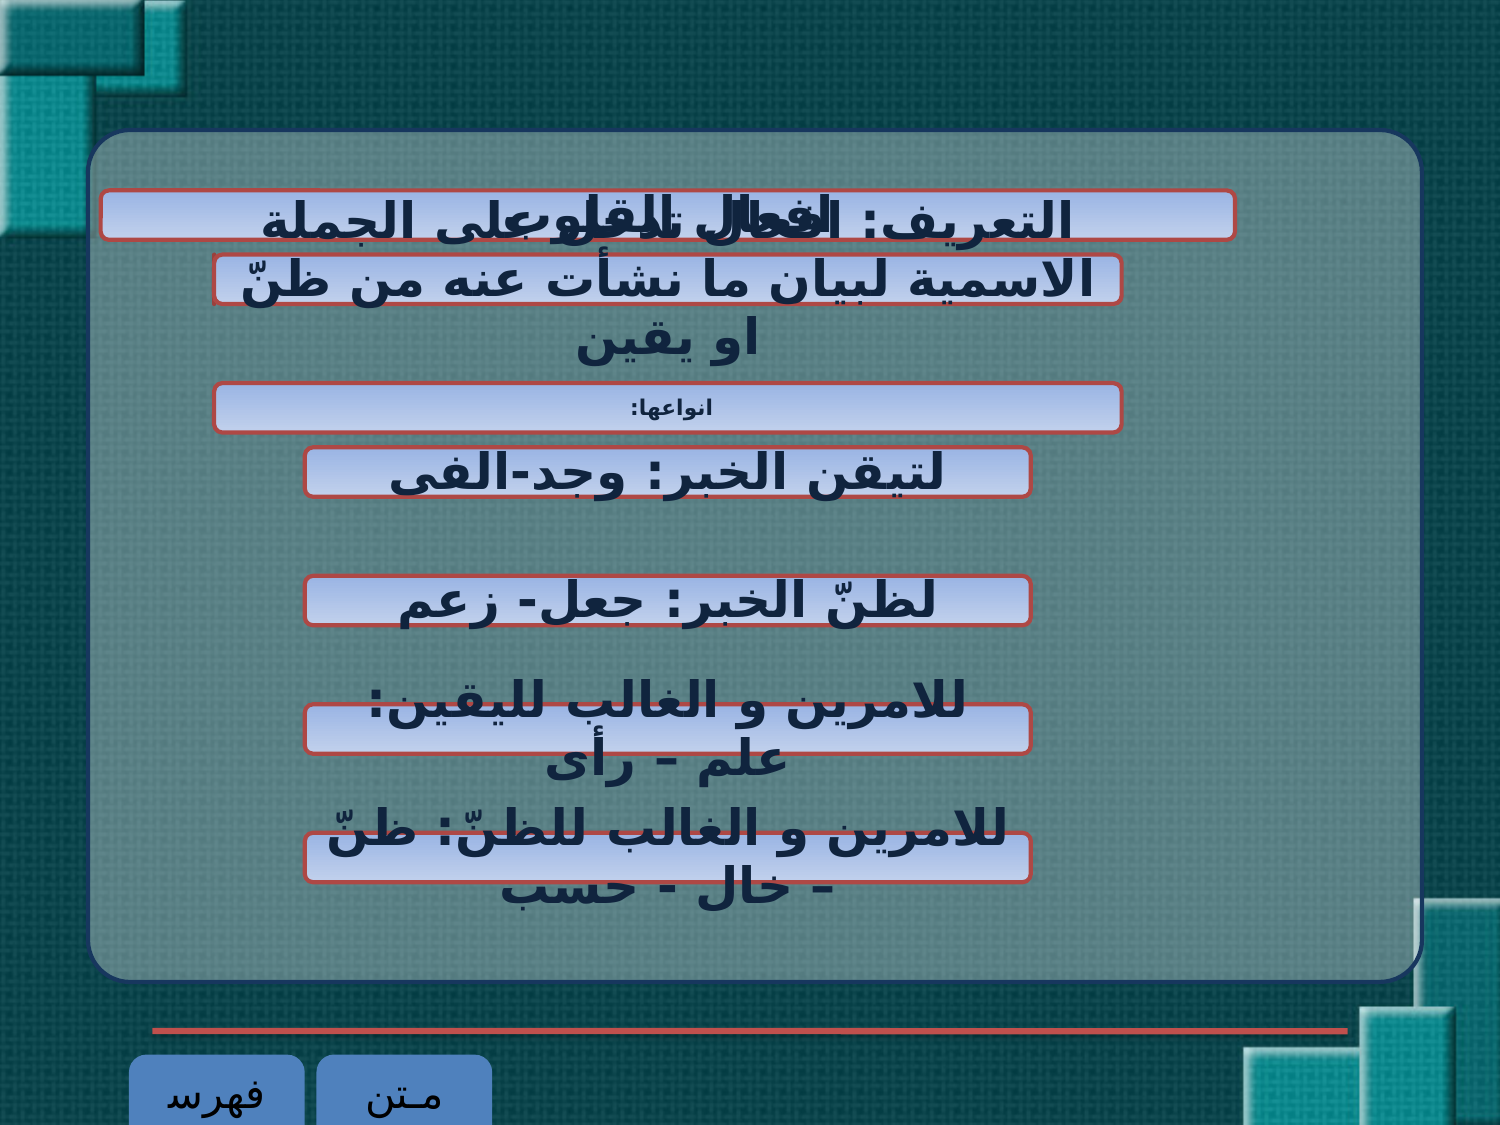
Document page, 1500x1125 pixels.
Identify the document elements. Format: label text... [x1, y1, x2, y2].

text_box [85, 127, 1425, 984]
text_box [0, 190, 1378, 1011]
picture [0, 0, 1500, 1125]
text_box فهرست [126, 1052, 307, 1125]
text_box مـتن [314, 1052, 495, 1125]
